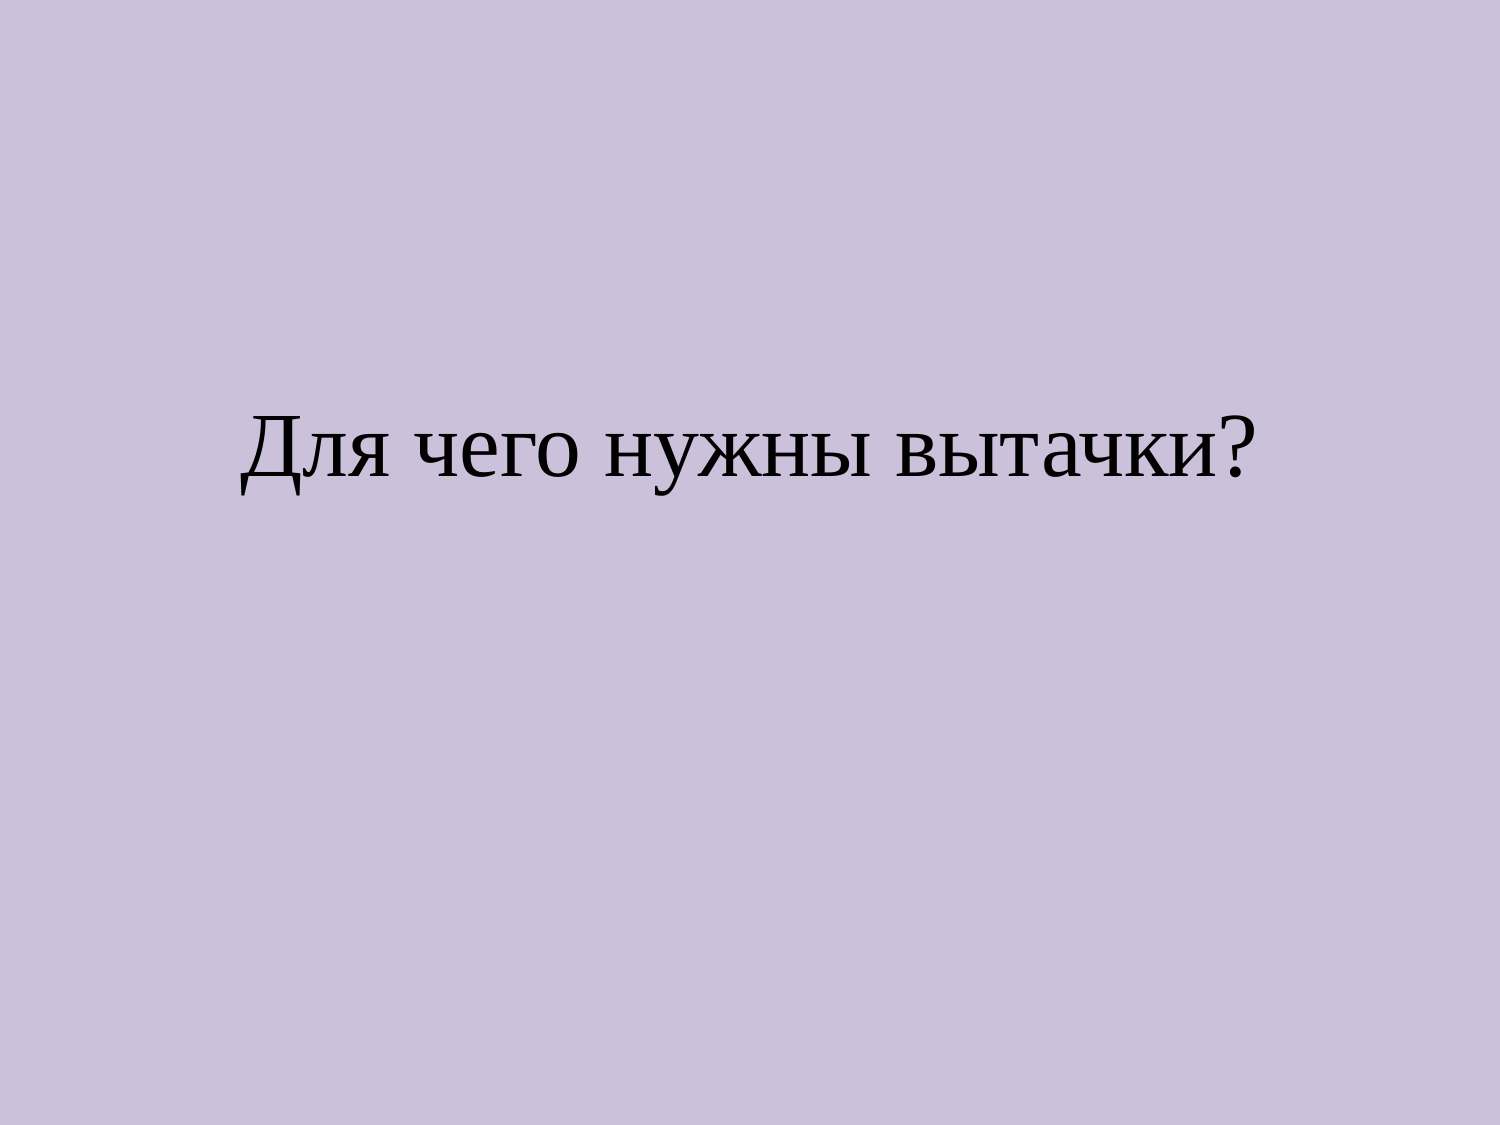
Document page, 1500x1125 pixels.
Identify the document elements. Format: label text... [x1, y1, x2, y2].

title Для чего нужны вытачки? [75, 45, 1425, 835]
